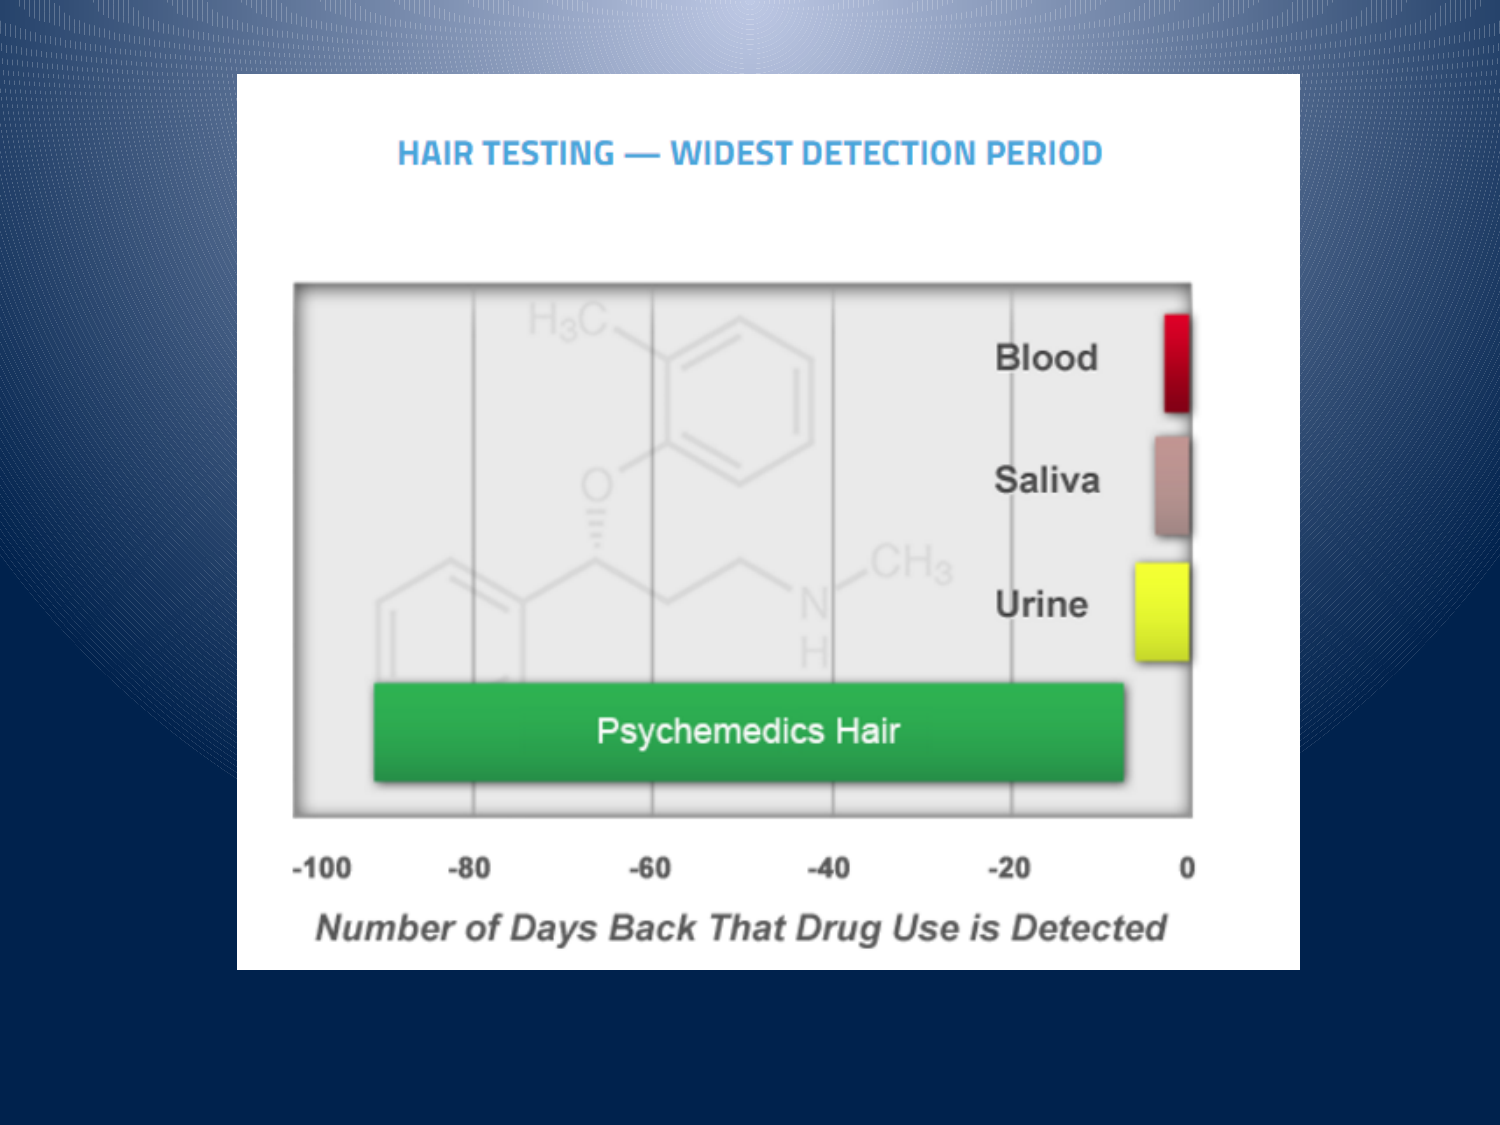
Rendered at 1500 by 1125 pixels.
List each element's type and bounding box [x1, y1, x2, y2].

picture [237, 74, 1301, 970]
